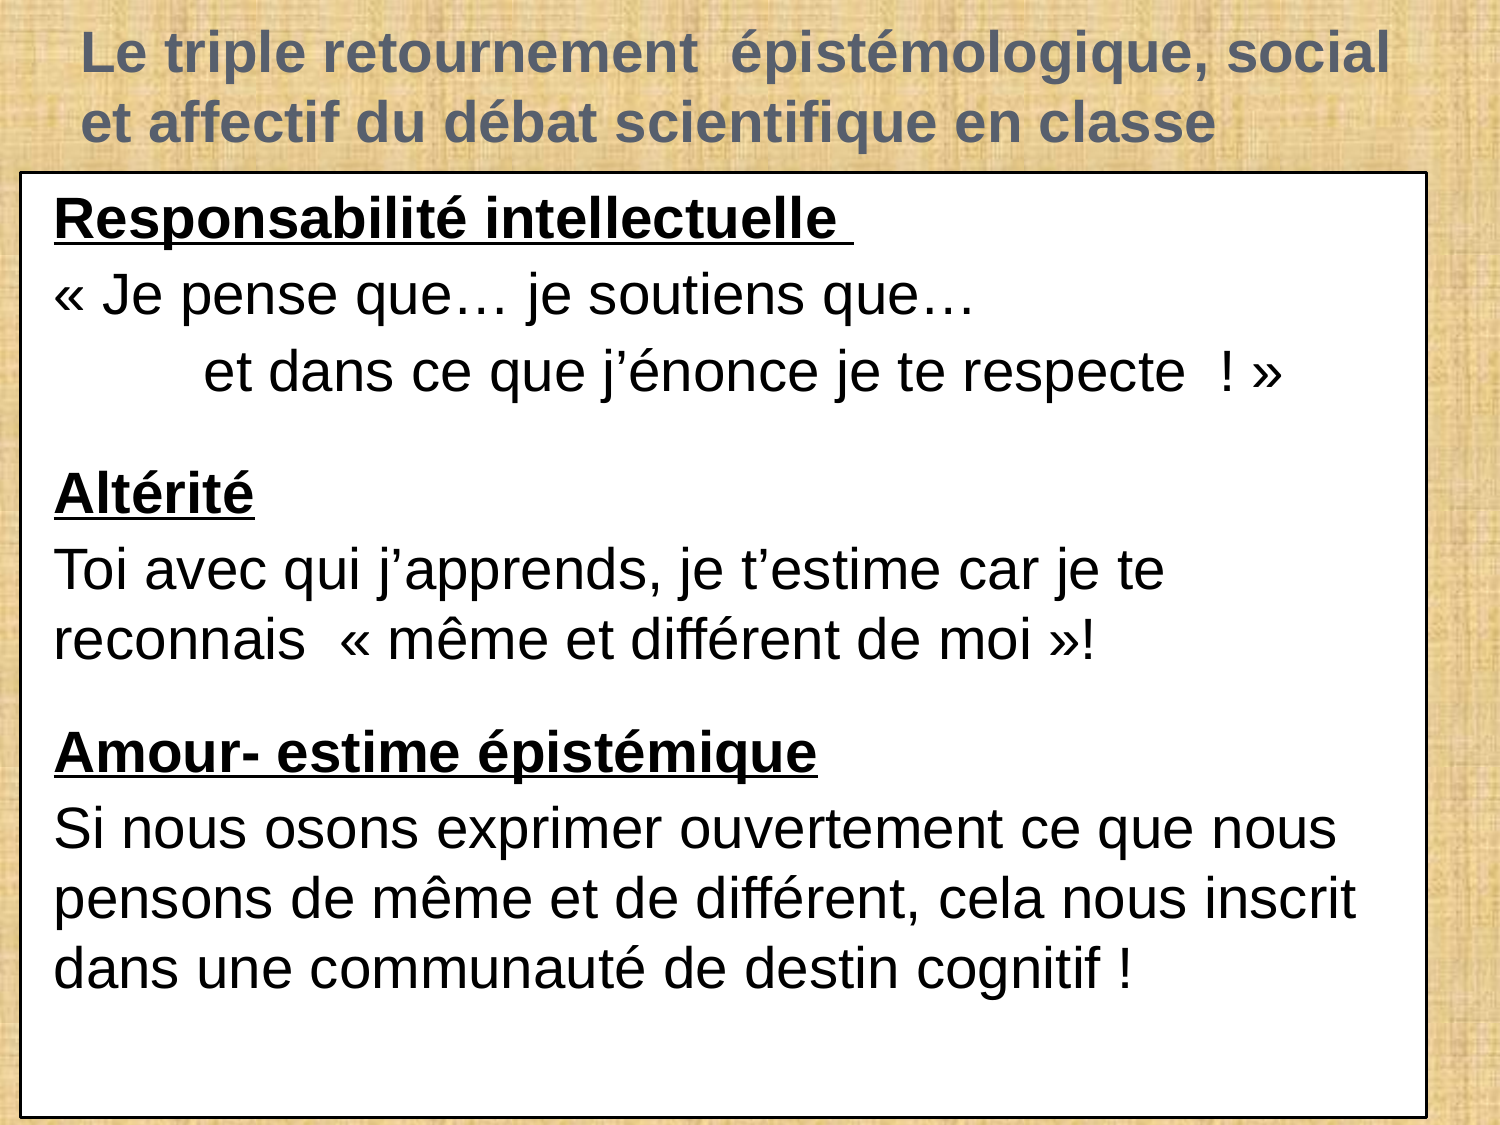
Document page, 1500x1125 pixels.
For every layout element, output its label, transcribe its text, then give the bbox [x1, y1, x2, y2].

list Responsabilité intellectuelle « Je pense que… je soutiens que… et dans ce que j’énonce je te respecte ! » Altérité Toi avec qui j’apprends, je t’estime car je te reconnais « même et différent de moi »! Amour- estime épistémique Si nous osons exprimer ouvertement ce que nous pensons de même et de différent, cela nous inscrit dans une communauté de destin cognitif ! [19, 171, 1428, 1119]
title Le triple retournement épistémologique, social et affectif du débat scientifique en classe [64, 19, 1415, 149]
picture [0, 0, 1500, 1125]
